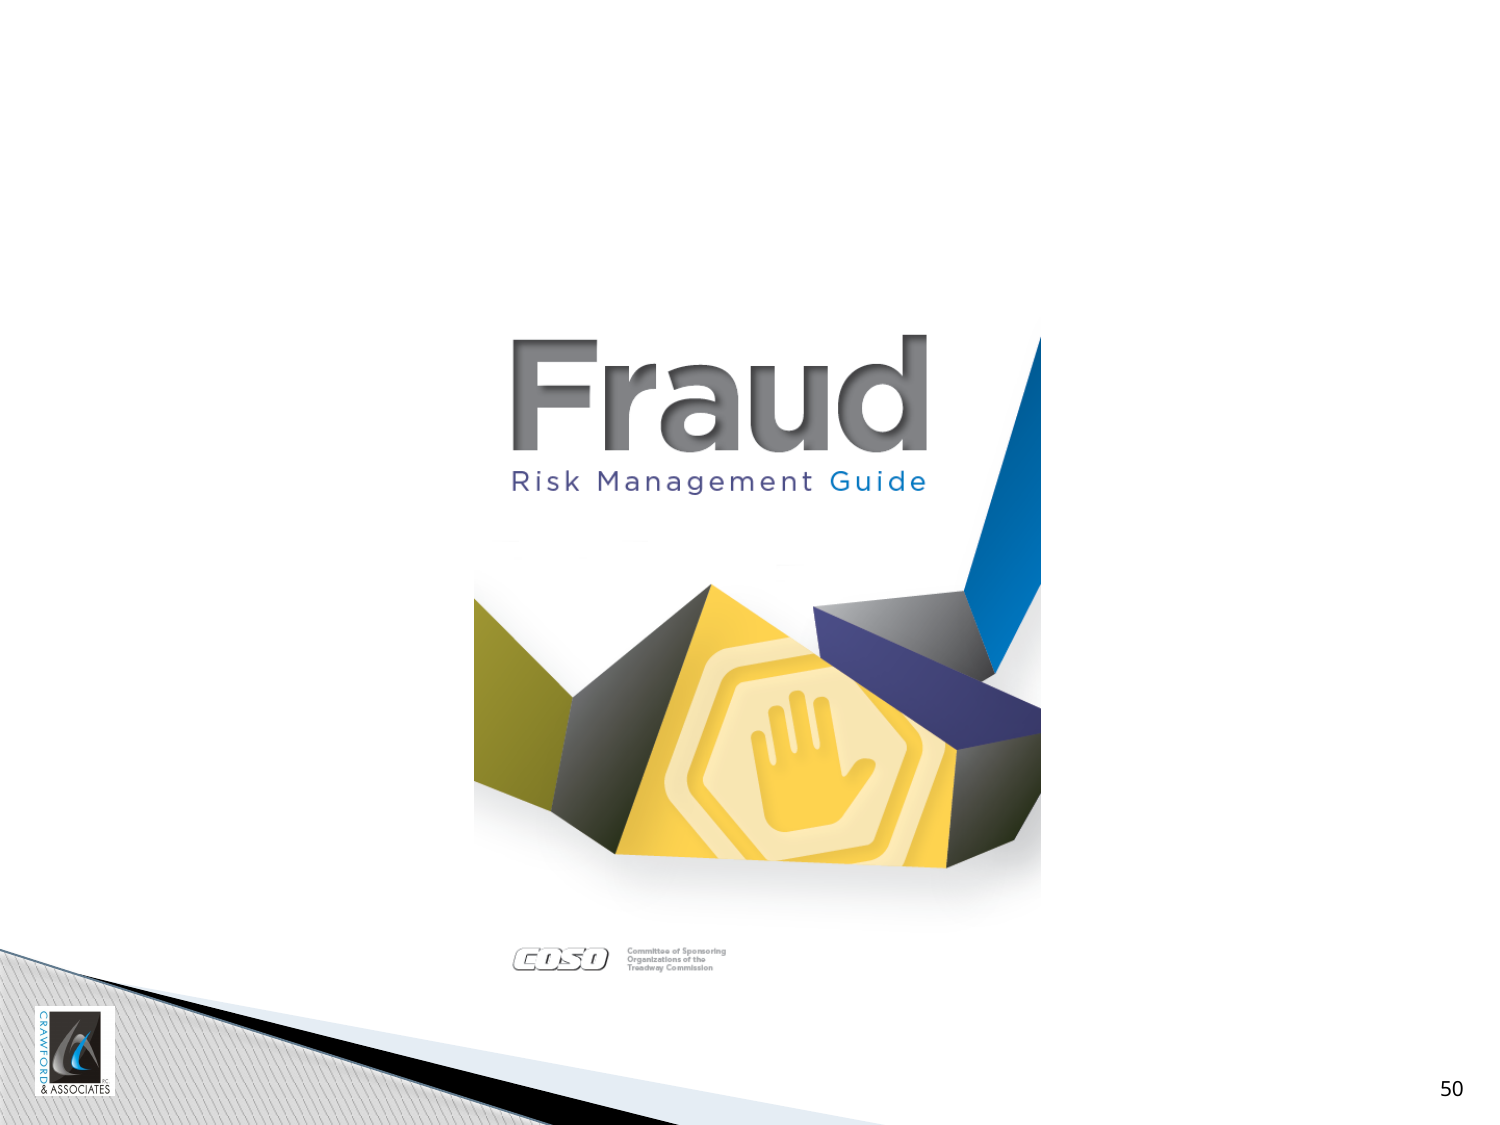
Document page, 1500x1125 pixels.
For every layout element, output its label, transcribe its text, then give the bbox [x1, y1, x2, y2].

picture [35, 1006, 115, 1096]
picture [474, 287, 1042, 985]
slide_number 50 [1418, 1051, 1479, 1112]
